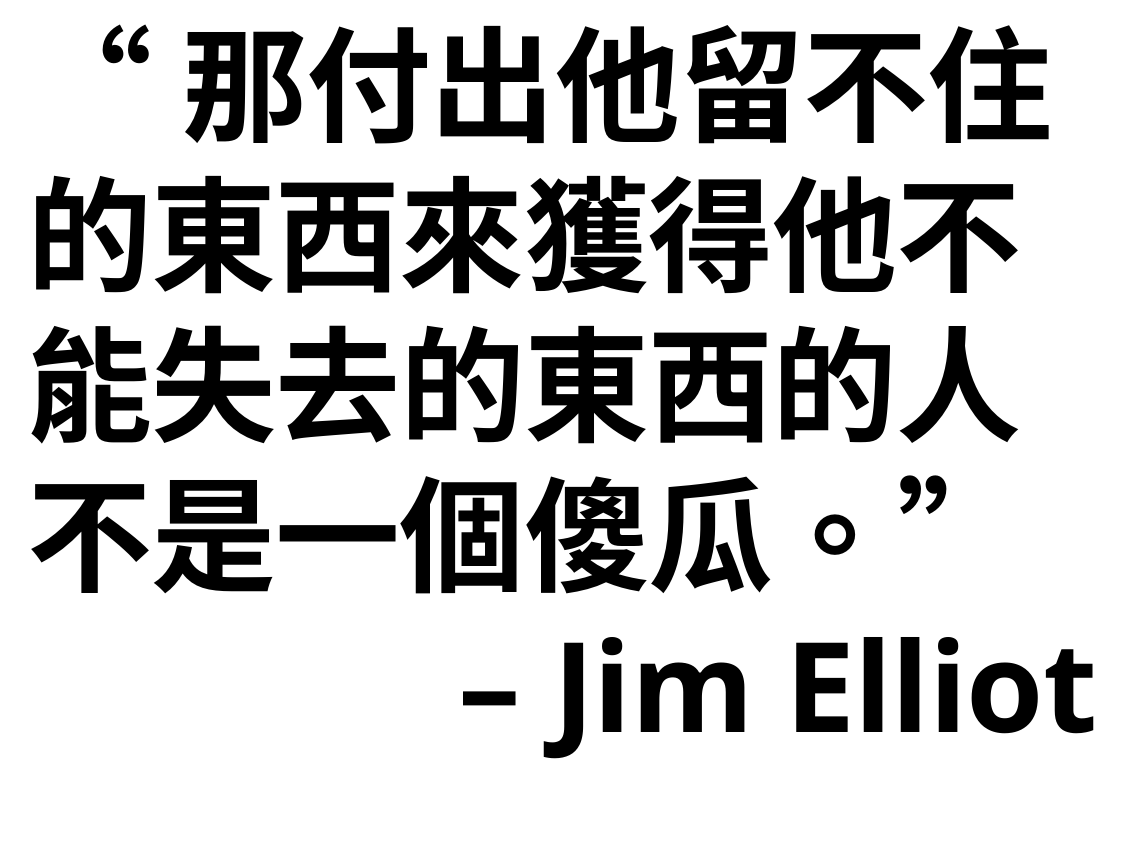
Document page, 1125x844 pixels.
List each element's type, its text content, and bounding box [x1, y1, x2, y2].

text_box “那付出他留不住的東西來獲得他不能失去的東西的人不是一個傻瓜。” – Jim Elliot [12, 0, 1113, 765]
